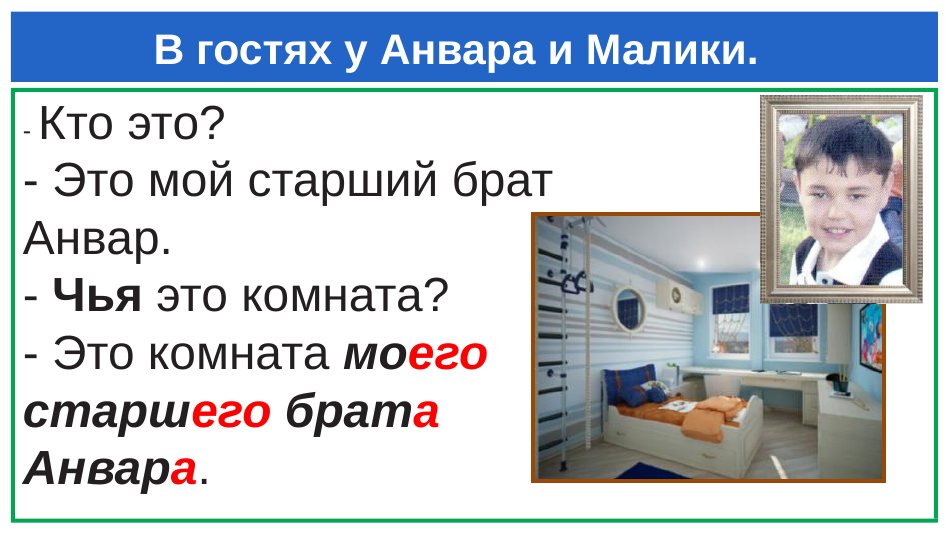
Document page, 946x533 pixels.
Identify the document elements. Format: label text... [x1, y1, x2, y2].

title В гостях у Анвара и Малики. [153, 21, 778, 78]
list - Кто это? - Это мой старший брат Анвар. - Чья это комната? - Это комната моего старшего брата Анвара. [22, 91, 586, 517]
picture [535, 95, 923, 479]
